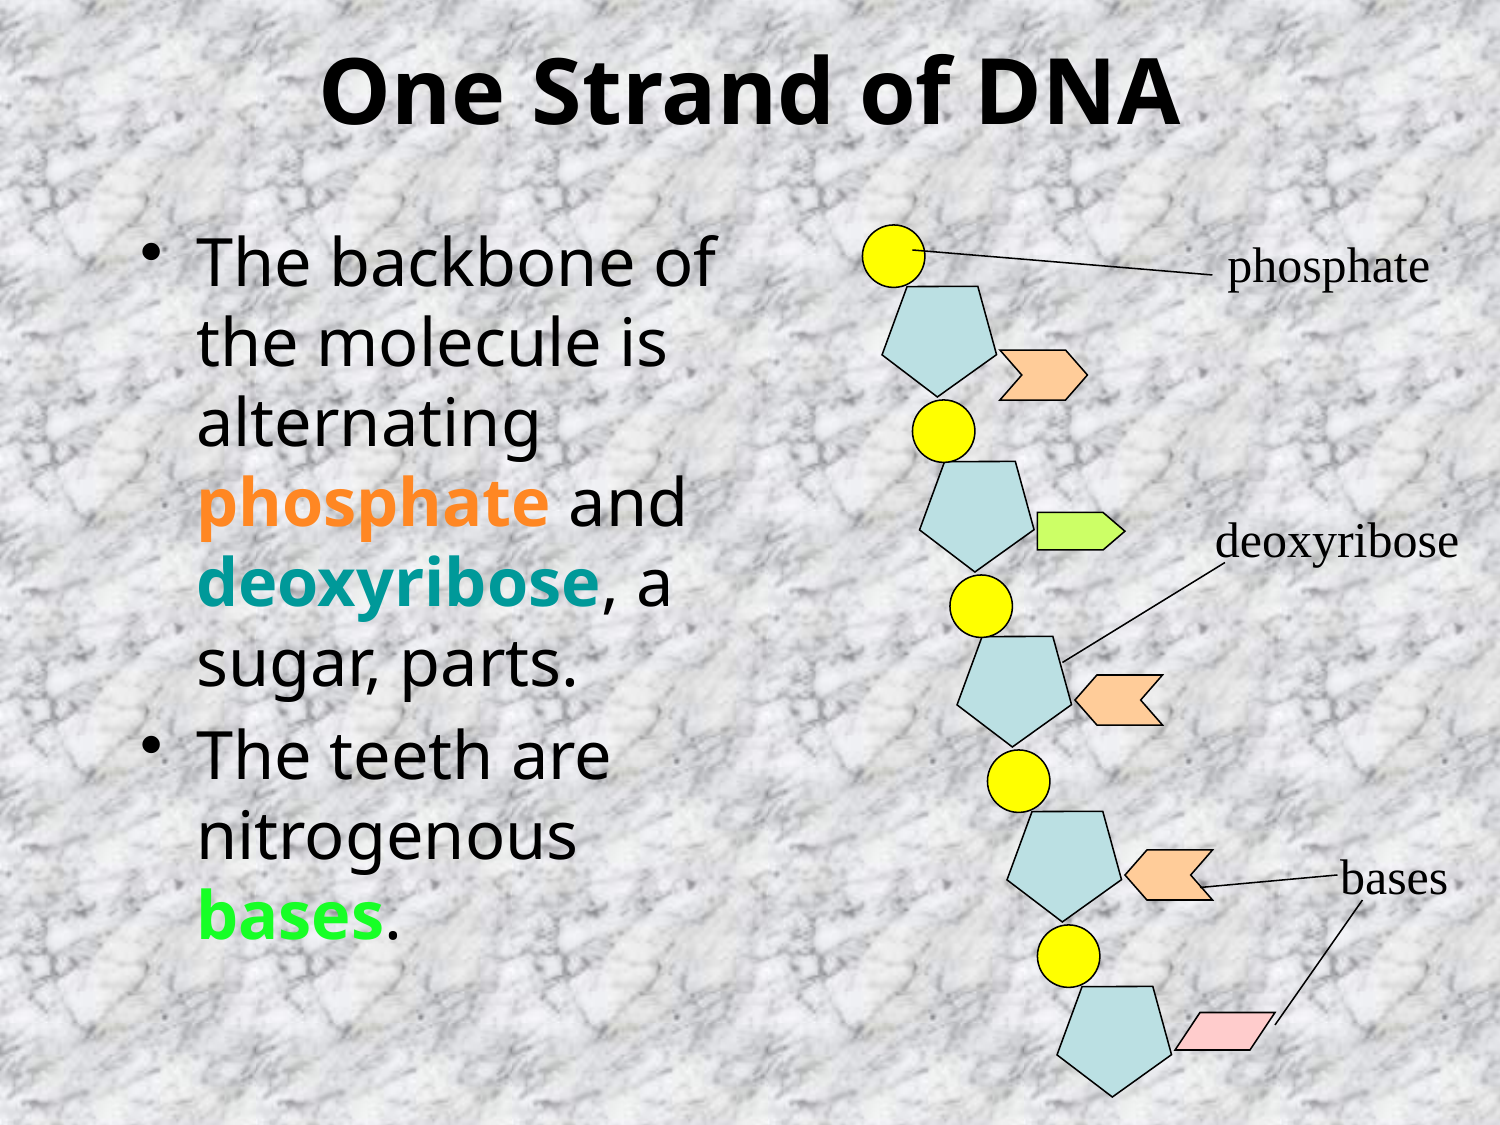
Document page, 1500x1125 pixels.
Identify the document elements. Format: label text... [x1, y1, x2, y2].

text_box deoxyribose [1199, 499, 1475, 575]
text_box [987, 749, 1050, 813]
list The backbone of the molecule is alternating phosphate and deoxyribose, a sugar, parts. The teeth are nitrogenous bases. [125, 212, 763, 988]
text_box [882, 286, 997, 397]
text_box [912, 399, 975, 463]
text_box [1007, 811, 1122, 922]
text_box [957, 636, 1072, 747]
text_box [1057, 986, 1172, 1098]
text_box [1037, 512, 1125, 550]
text_box [862, 224, 925, 288]
picture [0, 0, 1500, 1125]
text_box [1125, 849, 1213, 901]
text_box [1074, 675, 1163, 726]
text_box [949, 574, 1013, 638]
text_box bases [1325, 837, 1464, 913]
text_box [919, 461, 1035, 573]
text_box [1037, 924, 1100, 988]
text_box [1175, 1012, 1276, 1051]
text_box phosphate [1212, 224, 1446, 300]
title One Strand of DNA [112, 0, 1388, 175]
text_box [999, 350, 1088, 401]
